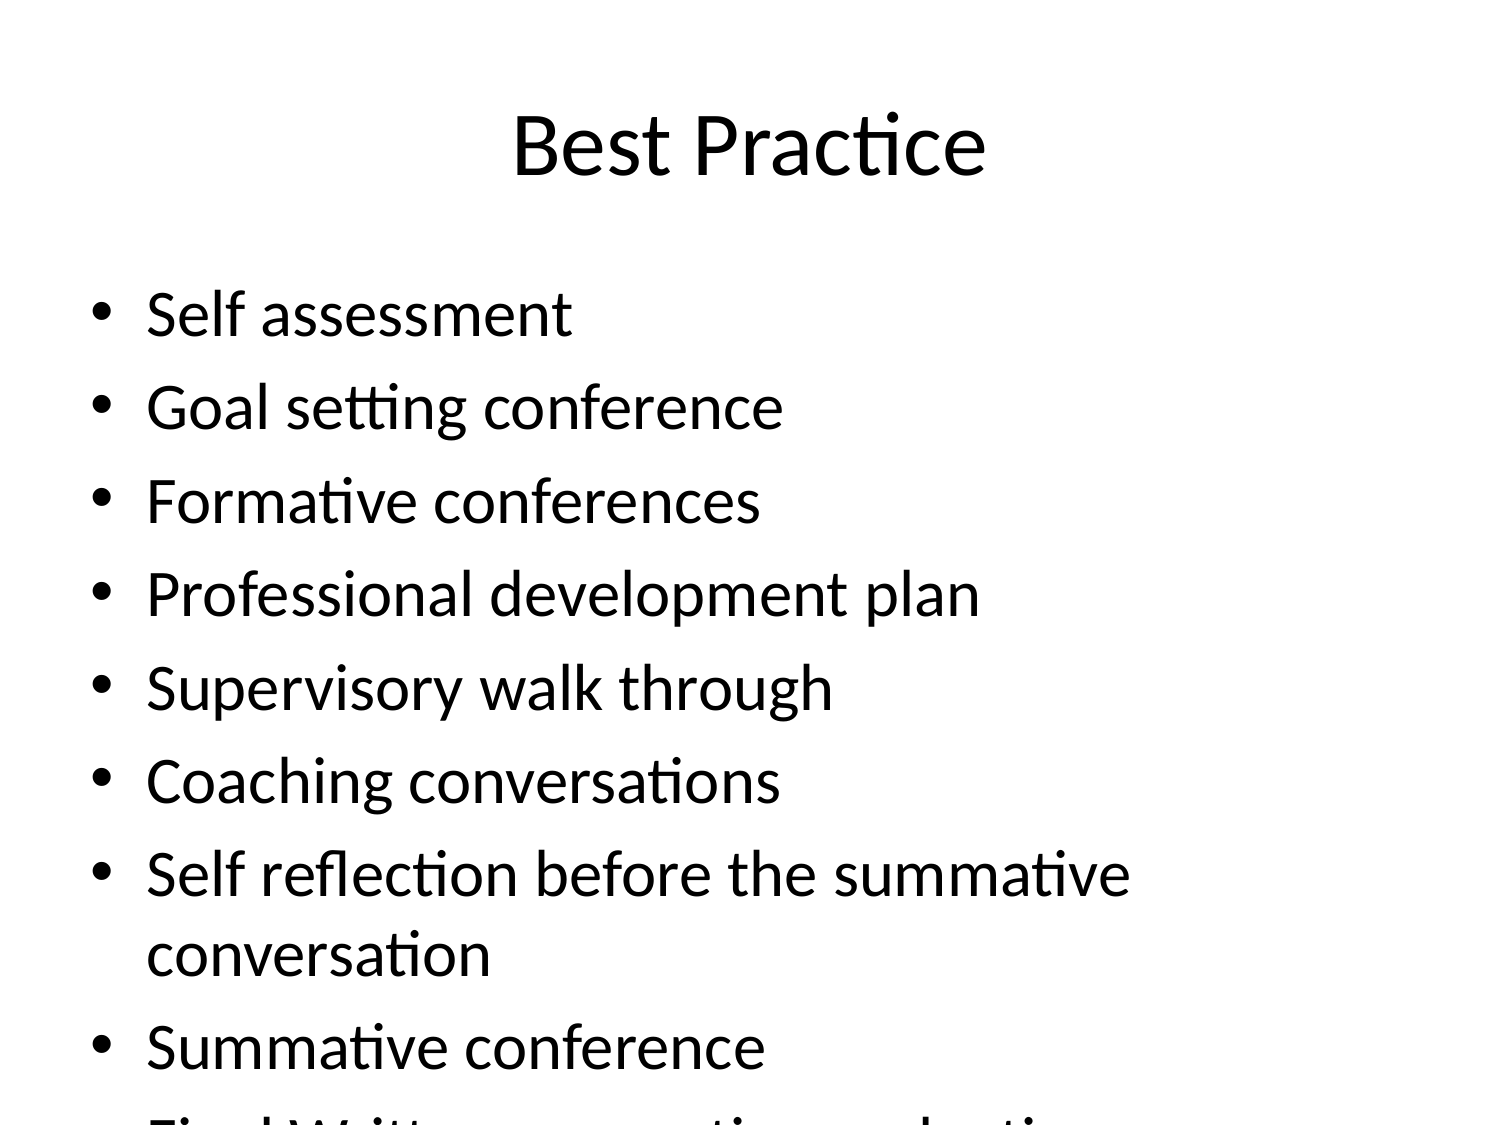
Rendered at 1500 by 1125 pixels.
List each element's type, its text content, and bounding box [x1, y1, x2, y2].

list Self assessment Goal setting conference Formative conferences Professional development plan Supervisory walk through Coaching conversations Self reflection before the summative conversation Summative conference Final Written summative evaluation [75, 262, 1425, 1005]
title Best Practice [75, 45, 1425, 233]
